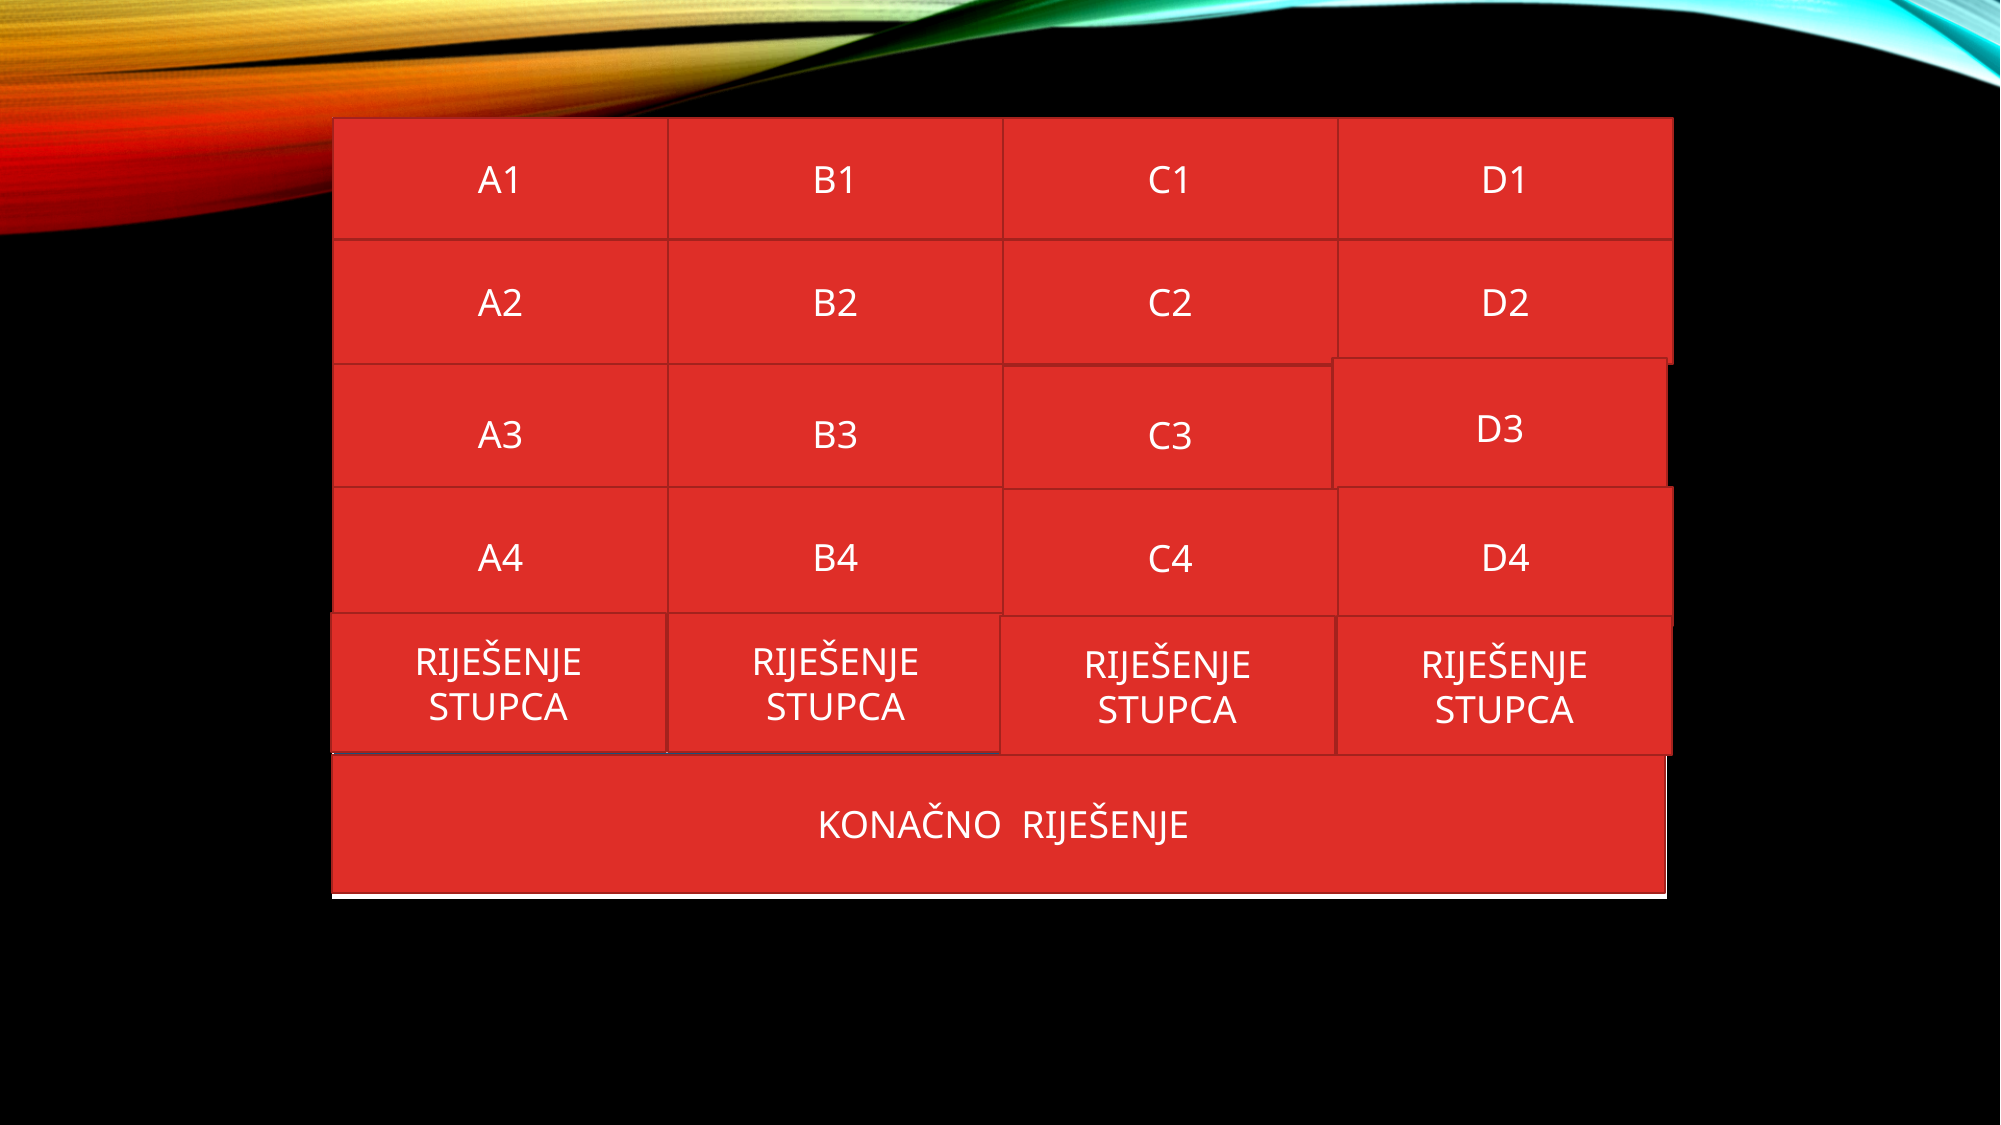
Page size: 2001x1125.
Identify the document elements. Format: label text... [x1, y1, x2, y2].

text_box C1 [1002, 117, 1337, 239]
text_box A2 [332, 239, 667, 363]
text_box B2 [667, 239, 1002, 363]
text_box RIJEŠENJE STUPCA [330, 612, 667, 753]
text_box B3 [667, 363, 1004, 486]
text_box A4 [332, 486, 667, 612]
text_box RIJEŠENJE STUPCA [999, 615, 1336, 754]
text_box A3 [332, 363, 667, 486]
text_box D3 [1331, 357, 1668, 488]
text_box D4 [1337, 486, 1674, 627]
text_box B1 [667, 117, 1002, 239]
text_box RIJEŠENJE STUPCA [667, 612, 1004, 753]
text_box C2 [1002, 239, 1337, 365]
text_box B4 [667, 486, 1004, 612]
text_box KONAČNO RIJEŠENJE [331, 754, 1666, 894]
picture [0, 0, 2000, 237]
text_box A1 [332, 117, 667, 239]
text_box C3 [1002, 365, 1331, 488]
text_box RIJEŠENJE STUPCA [1336, 615, 1673, 756]
text_box D1 [1337, 117, 1674, 239]
text_box C4 [1002, 488, 1337, 615]
text_box D2 [1337, 239, 1674, 365]
